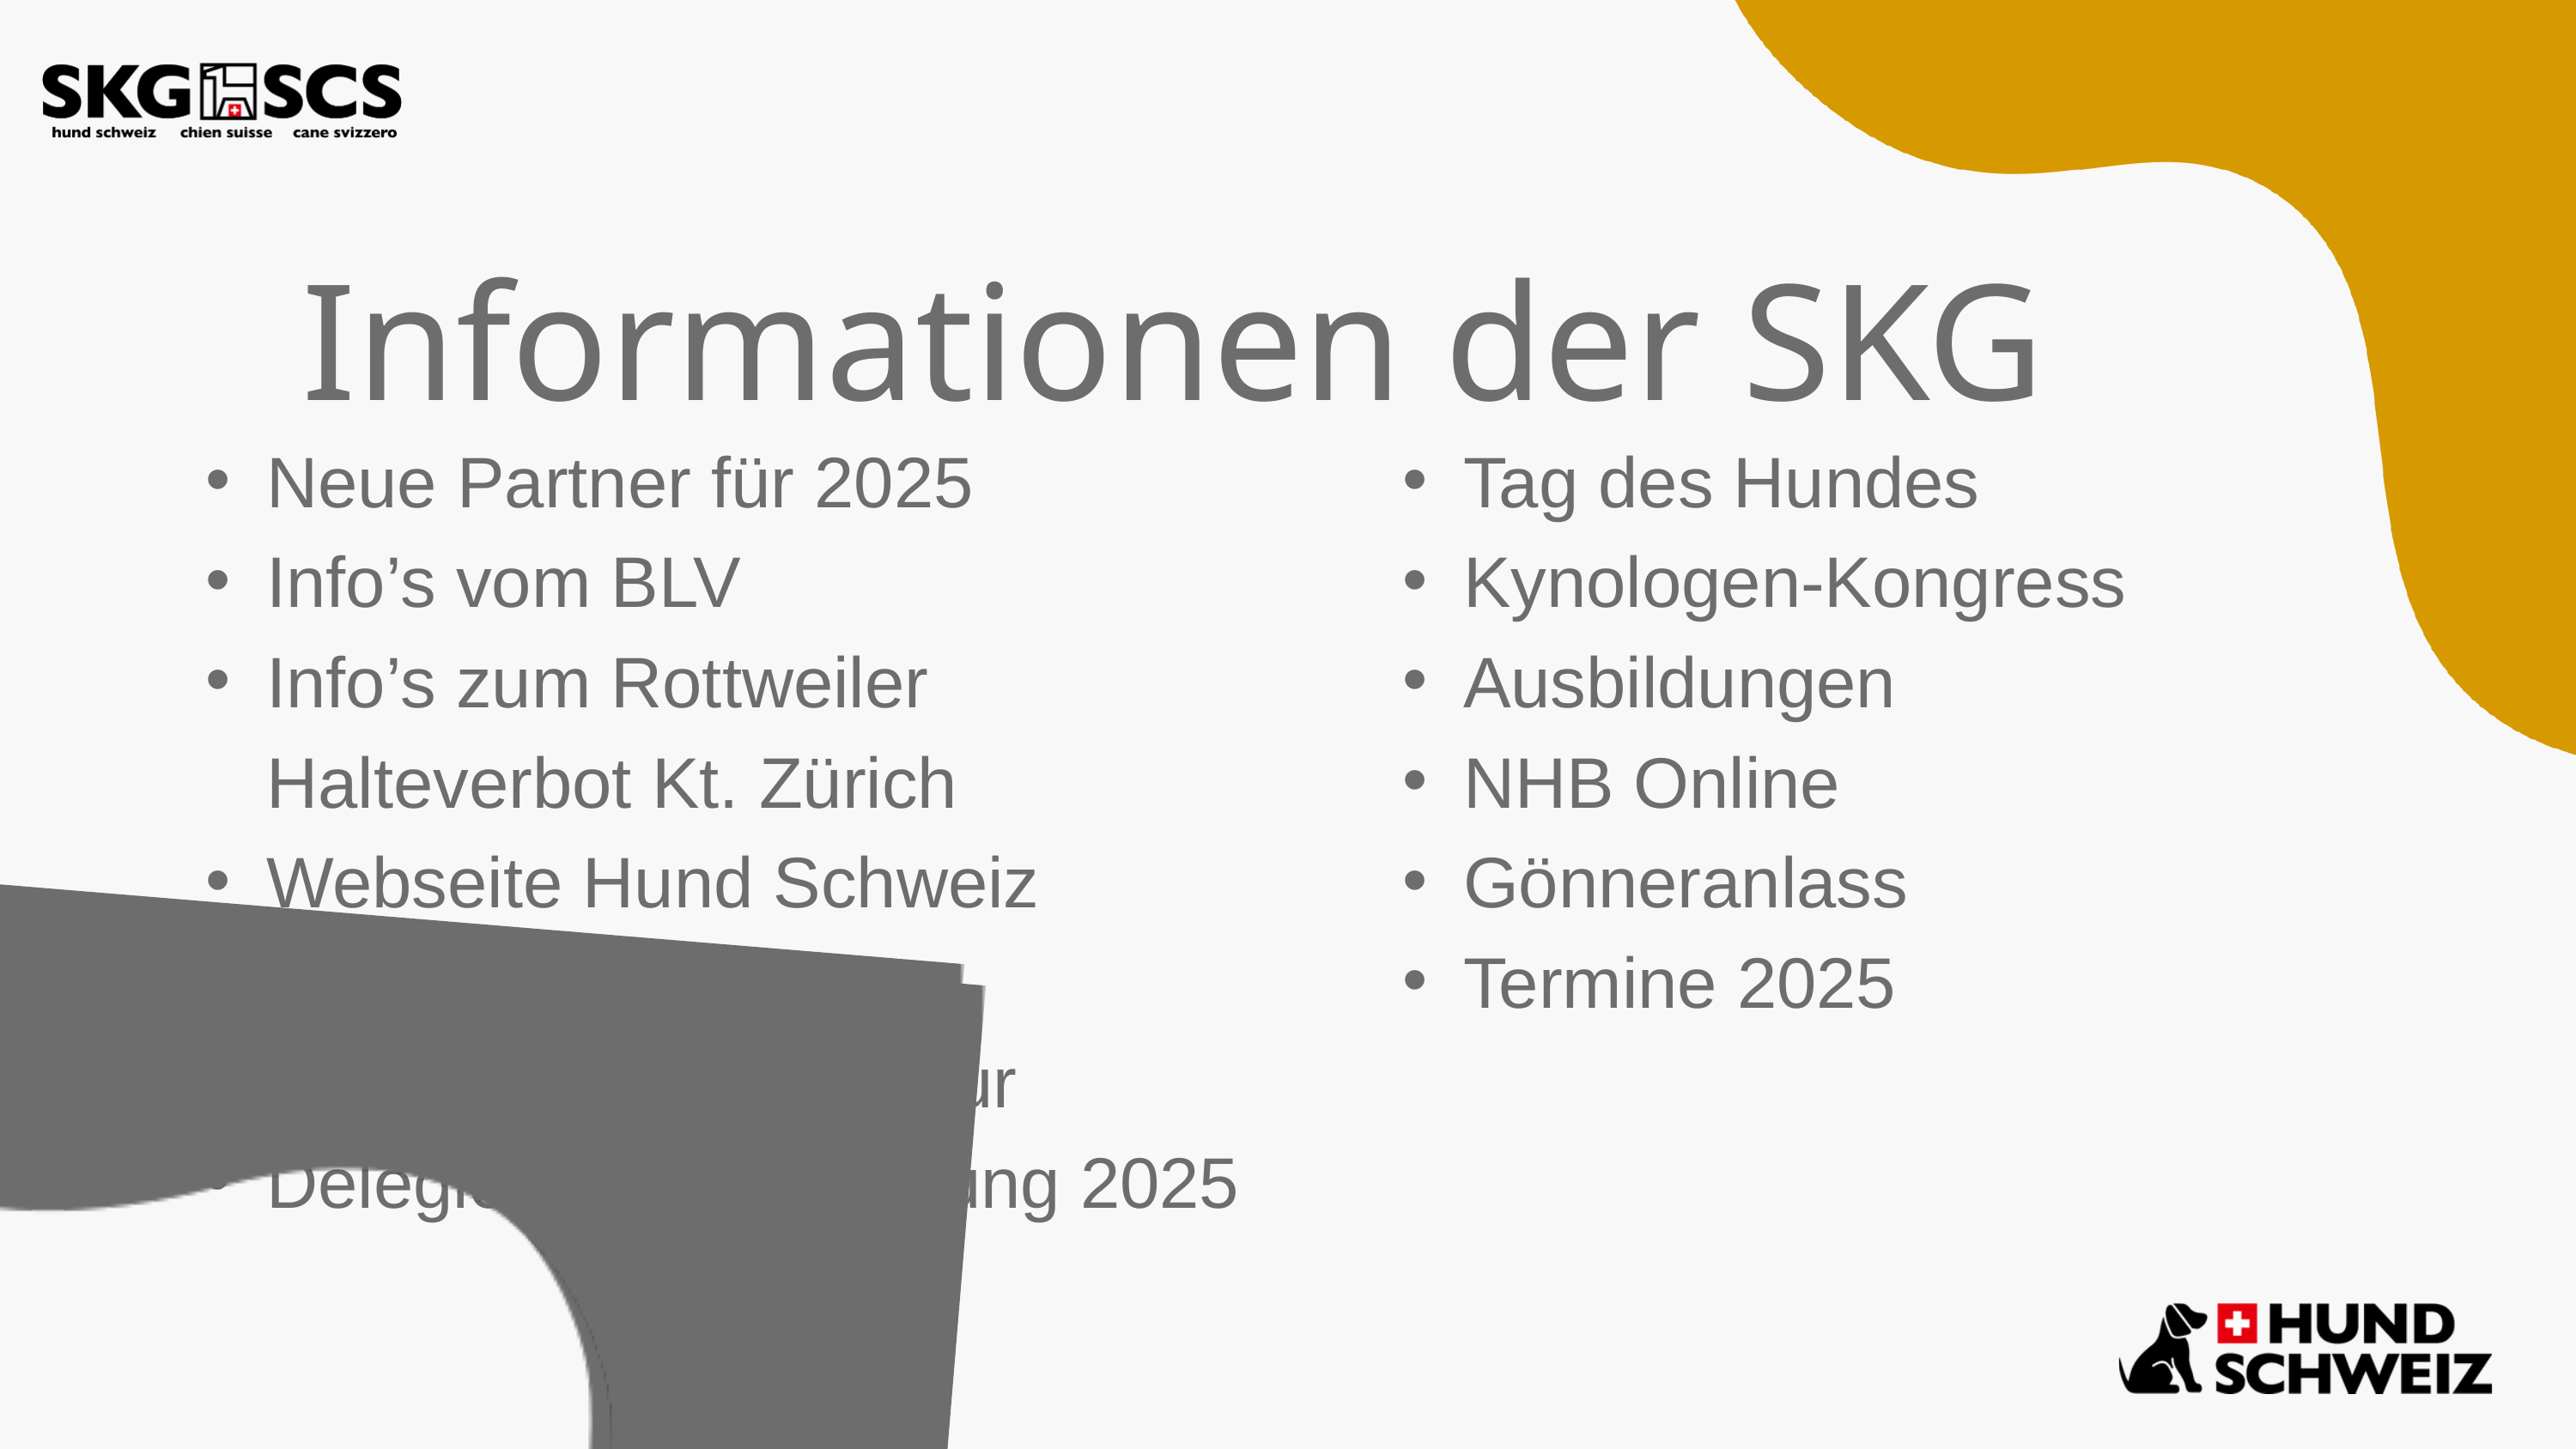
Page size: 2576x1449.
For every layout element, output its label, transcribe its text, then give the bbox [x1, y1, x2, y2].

text_box [0, 884, 144, 915]
text_box Neue Partner für 2025 Info’s vom BLV Info’s zum Rottweiler Halteverbot Kt. Zürich Webseite Hund Schweiz Digital First Messe Hund Winterthur Delegiertenversammlung 2025 [144, 421, 1267, 1223]
text_box [35, 55, 409, 145]
text_box [2118, 1303, 2493, 1394]
text_box [0, 904, 987, 1449]
text_box [1699, 0, 2576, 828]
text_box Tag des Hundes Kynologen-Kongress Ausbildungen NHB Online Gönneranlass Termine 2025 [1341, 421, 2392, 1022]
text_box Informationen der SKG [144, 207, 2245, 433]
